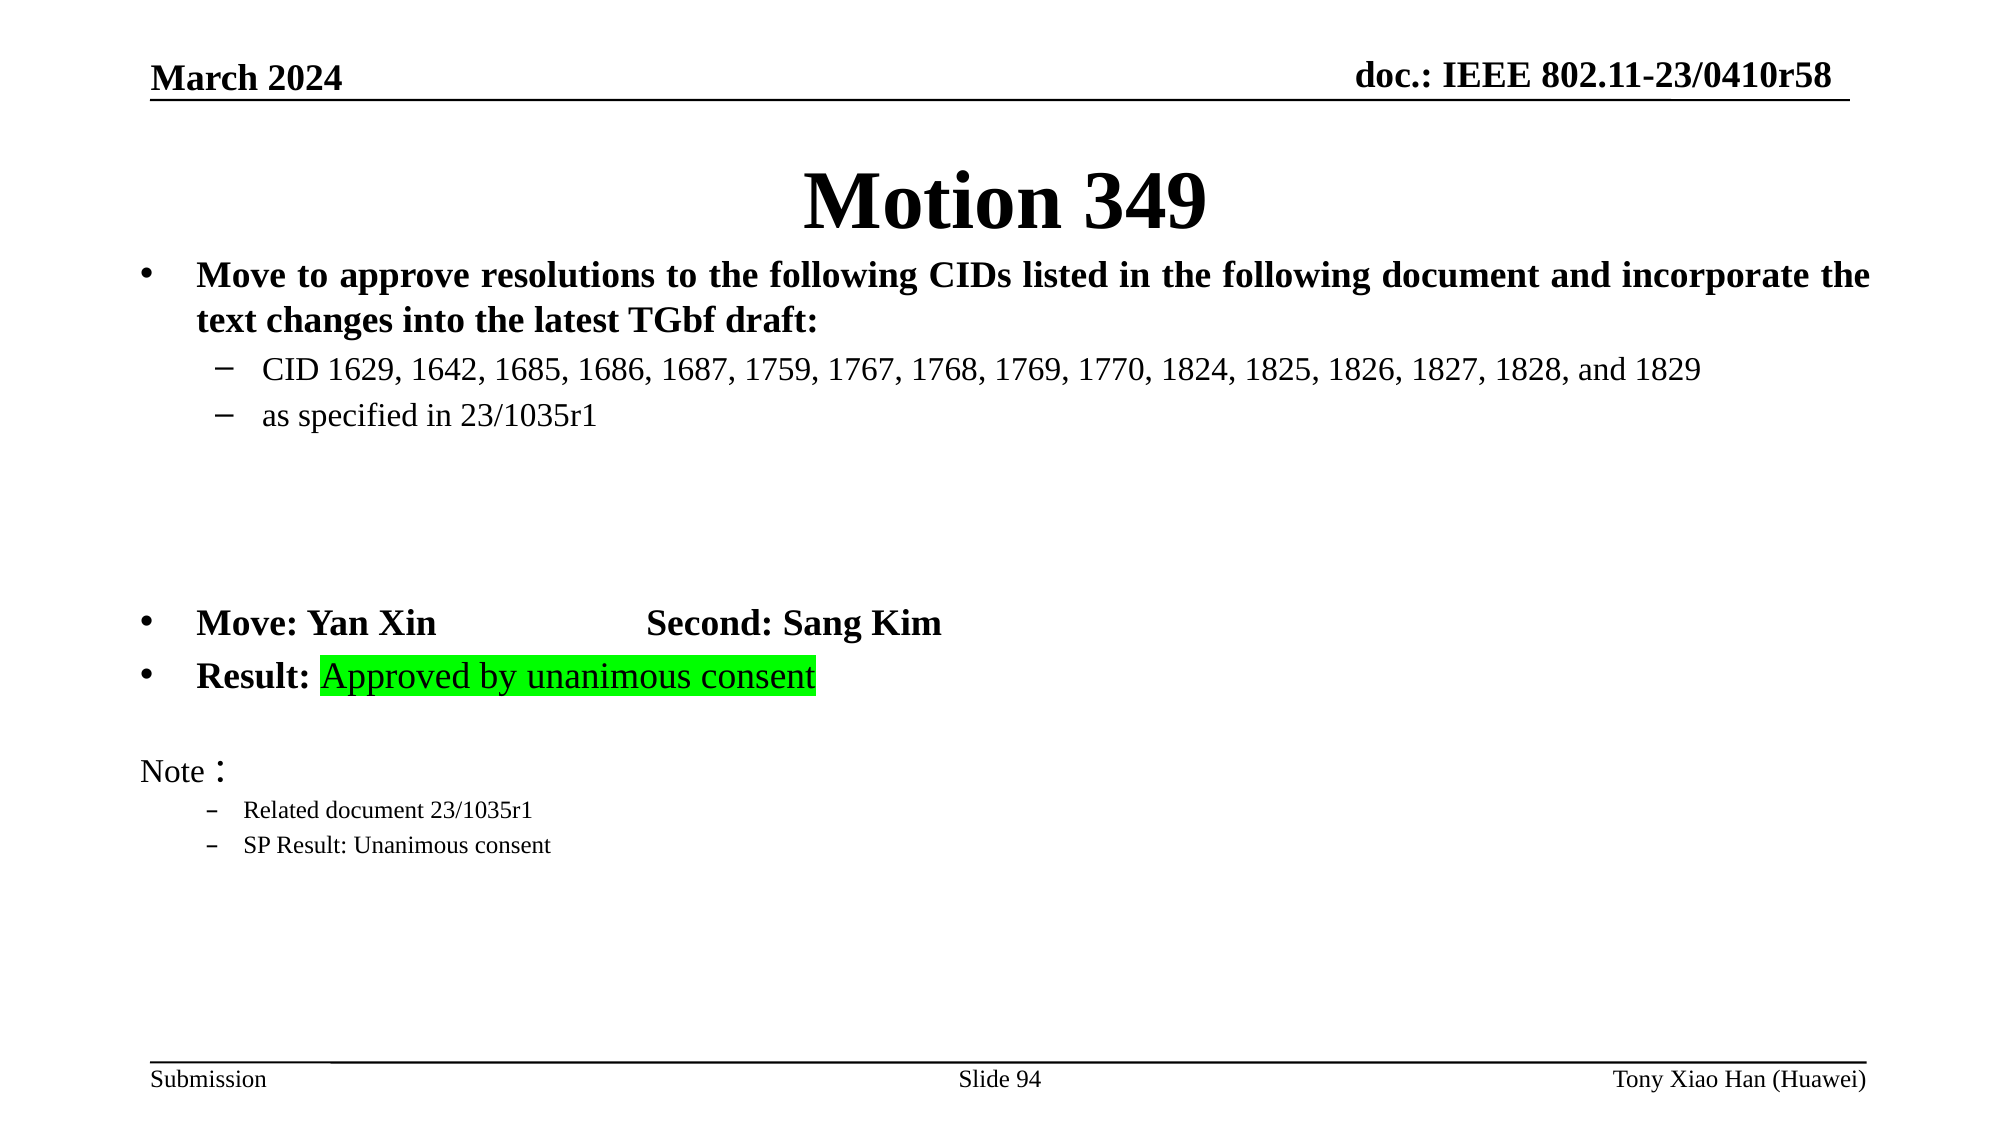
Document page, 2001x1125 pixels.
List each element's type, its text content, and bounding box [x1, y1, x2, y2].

text_box Move to approve resolutions to the following CIDs listed in the following document and incorporate the text changes into the latest TGbf draft: CID 1629, 1642, 1685, 1686, 1687, 1759, 1767, 1768, 1769, 1770, 1824, 1825, 1826, 1827, 1828, and 1829 as specified in 23/1035r1 Move: Yan Xin Second: Sang Kim Result: Approved by unanimous consent Note： Related document 23/1035r1 SP Result: Unanimous consent [125, 212, 1888, 900]
text_box Motion 349 [368, 137, 1644, 212]
